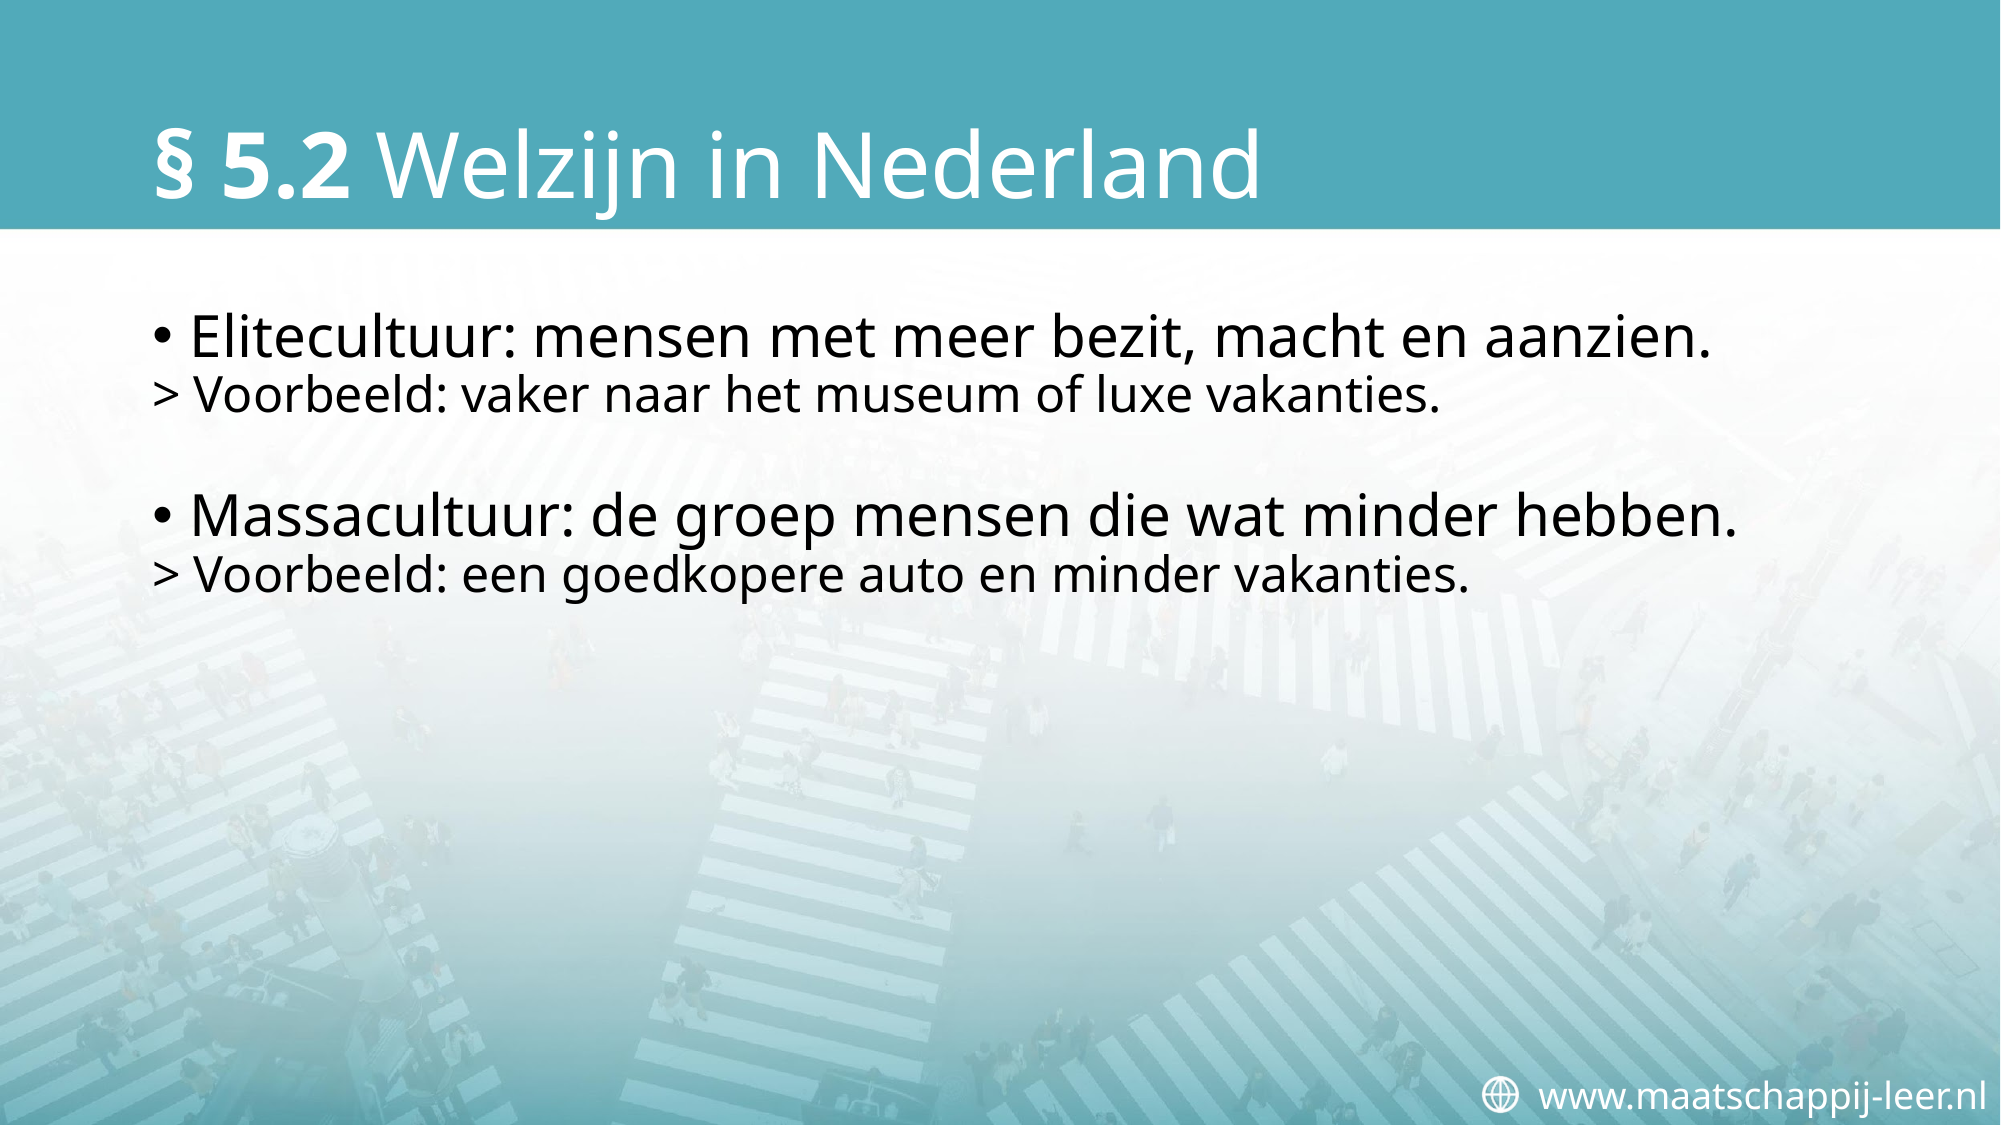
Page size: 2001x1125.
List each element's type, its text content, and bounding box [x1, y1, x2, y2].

text_box www.maatschappij-leer.nl [1523, 1064, 2000, 1125]
list Elitecultuur: mensen met meer bezit, macht en aanzien. > Voorbeeld: vaker naar het museum of luxe vakanties. Massacultuur: de groep mensen die wat minder hebben. > Voorbeeld: een goedkopere auto en minder vakanties. [137, 299, 1863, 1041]
picture [0, 0, 2001, 1125]
title § 5.2 Welzijn in Nederland [137, 59, 1863, 278]
